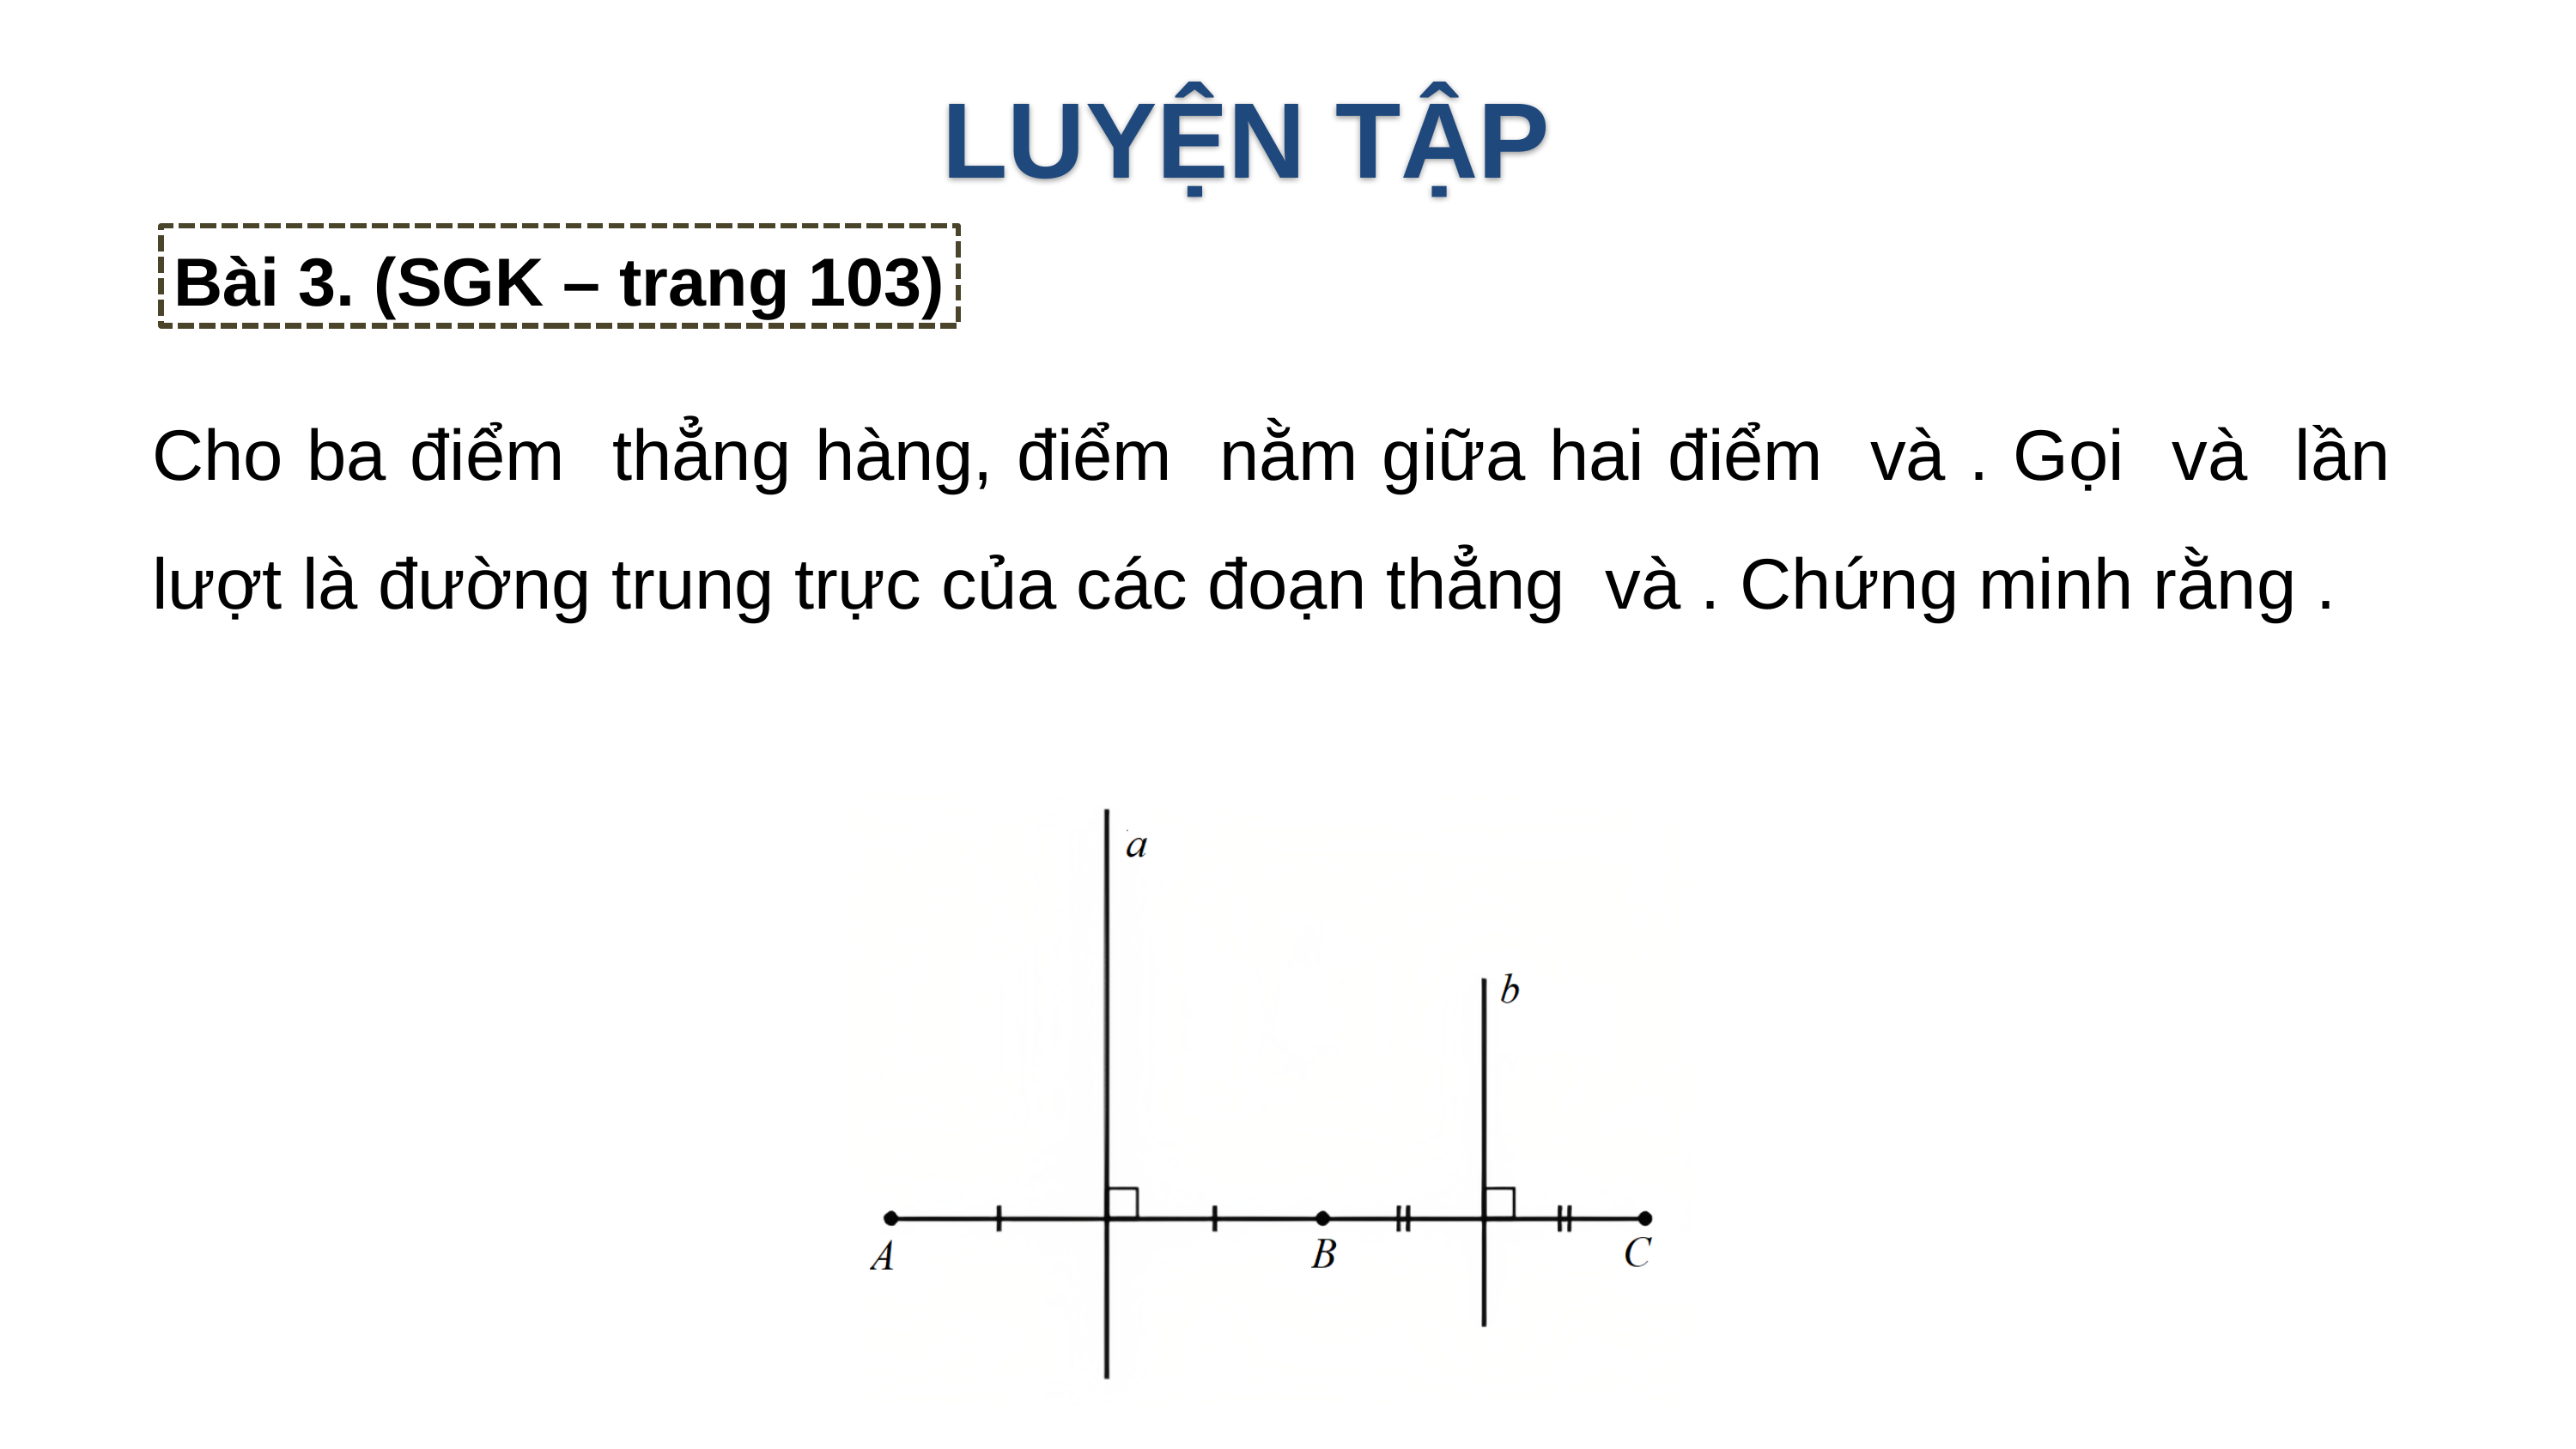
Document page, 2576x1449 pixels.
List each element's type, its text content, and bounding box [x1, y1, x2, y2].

picture [851, 794, 1692, 1405]
text_box LUYỆN TẬP [909, 0, 1583, 209]
text_box Bài 3. (SGK – trang 103) [159, 224, 960, 328]
